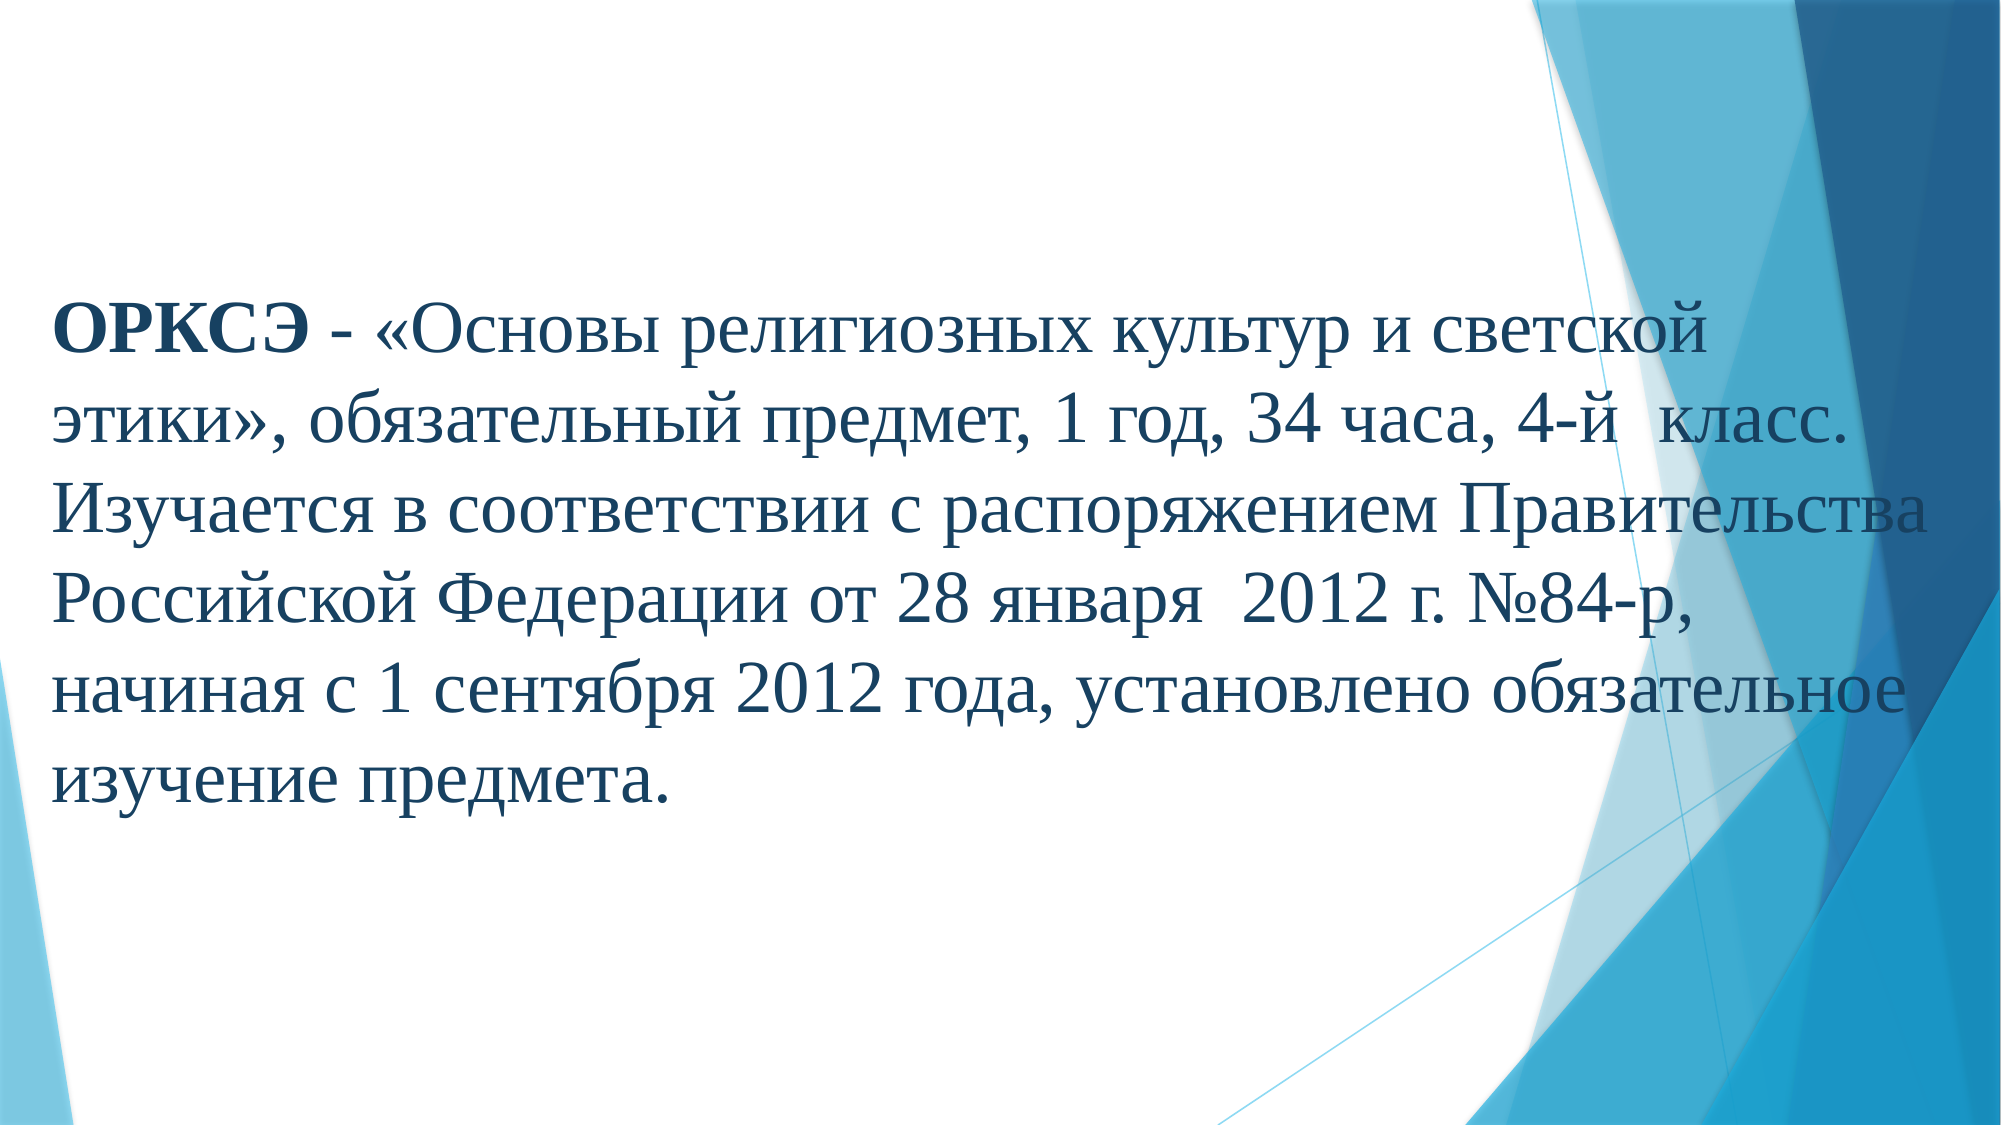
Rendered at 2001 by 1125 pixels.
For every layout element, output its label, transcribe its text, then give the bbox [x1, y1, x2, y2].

text_box ОРКСЭ - «Основы религиозных культур и светской этики», обязательный предмет, 1 год, 34 часа, 4-й класс. Изучается в соответствии с распоряжением Правительства Российской Федерации от 28 января 2012 г. №84-р, начиная с 1 сентября 2012 года, установлено обязательное изучение предмета. [48, 275, 2000, 818]
